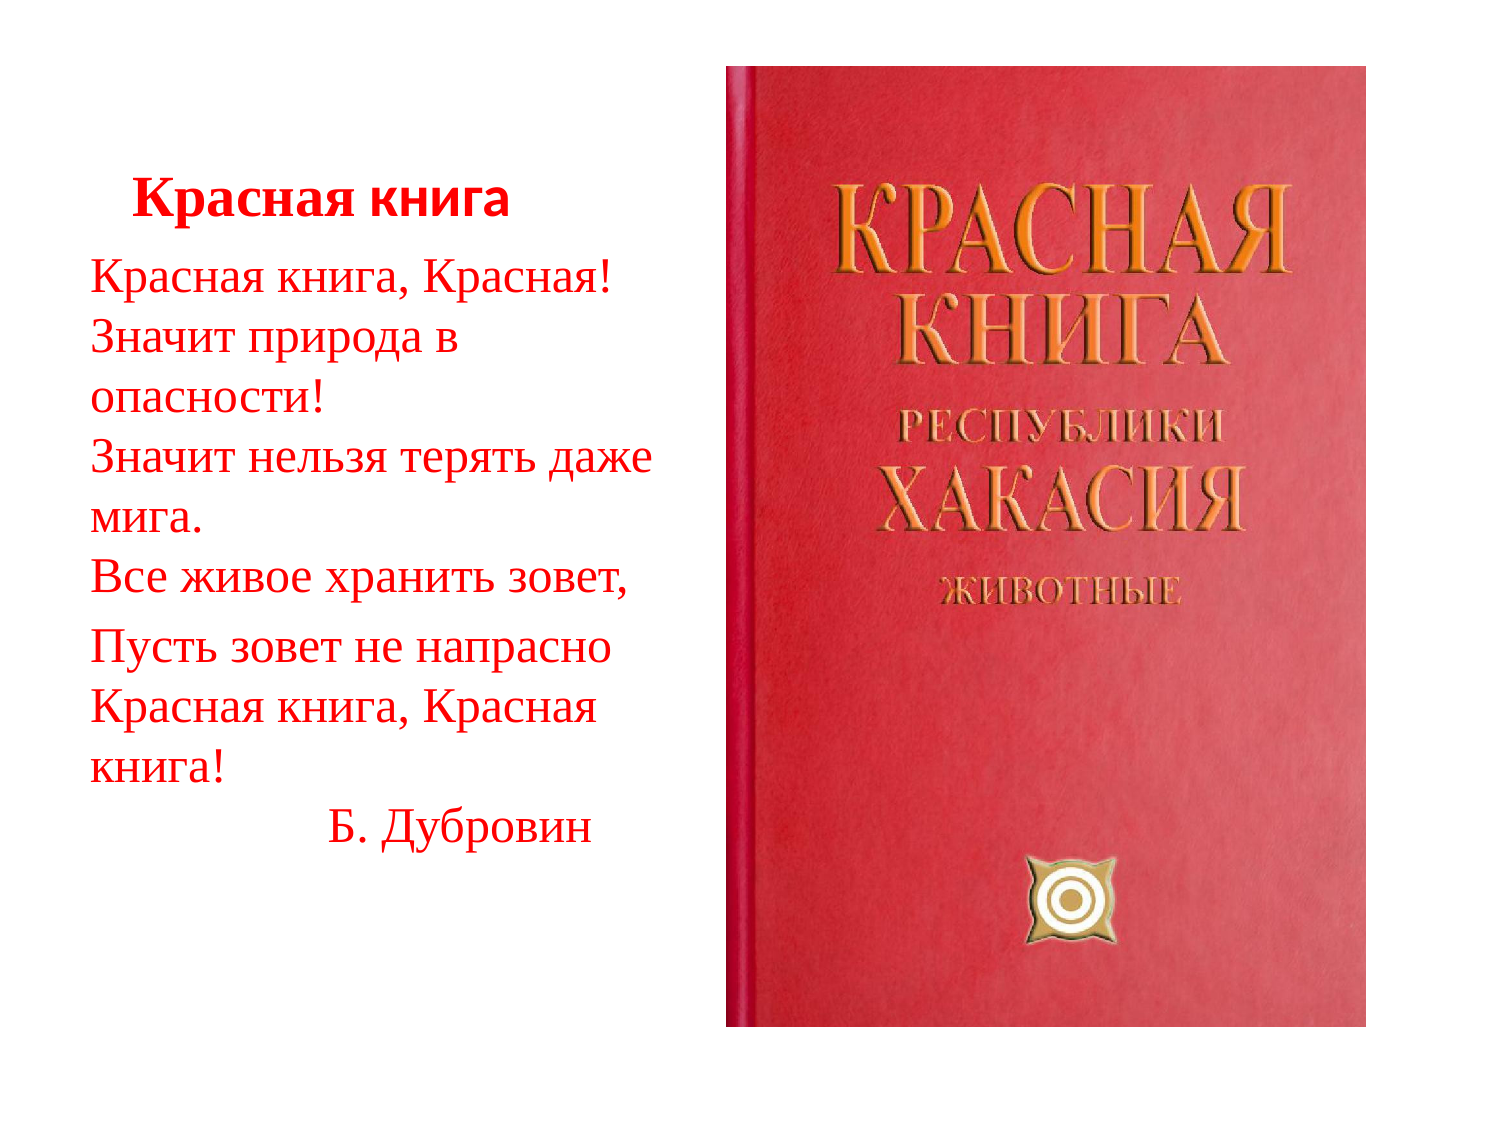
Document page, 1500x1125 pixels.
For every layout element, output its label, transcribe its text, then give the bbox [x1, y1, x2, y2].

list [726, 66, 1366, 1027]
list Красная книга, Красная! Значит природа в опасности! Значит нельзя терять даже мига. Все живое хранить зовет, Пусть зовет не напрасно Красная книга, Красная книга! Б. Дубровин [75, 235, 680, 1005]
title Красная книга [75, 44, 569, 235]
